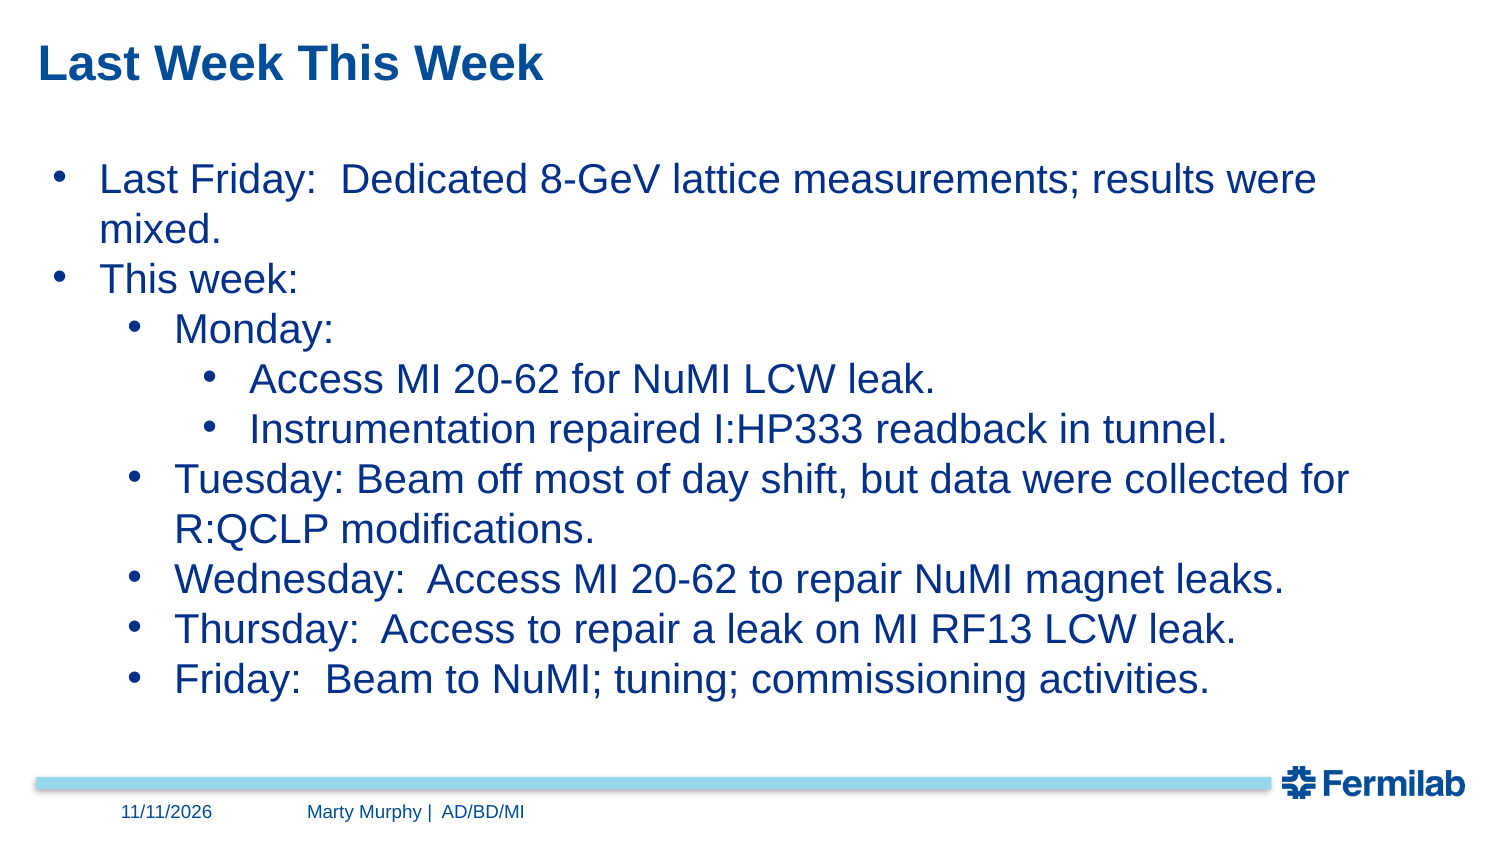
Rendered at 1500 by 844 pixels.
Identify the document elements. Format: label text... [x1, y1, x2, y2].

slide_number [120, 809, 277, 831]
footer Marty Murphy | AD/BD/MI [307, 809, 1335, 831]
title Last Week This Week [37, 38, 1463, 91]
text_box Last Friday: Dedicated 8-GeV lattice measurements; results were mixed. This week: Monday: Access MI 20-62 for NuMI LCW leak. Instrumentation repaired I:HP333 readback in tunnel. Tuesday: Beam off most of day shift, but data were collected for R:QCLP modifications. Wednesday: Access MI 20-62 to repair NuMI magnet leaks. Thursday: Access to repair a leak on MI RF13 LCW leak. Friday: Beam to NuMI; tuning; commissioning activities. [37, 144, 1463, 809]
